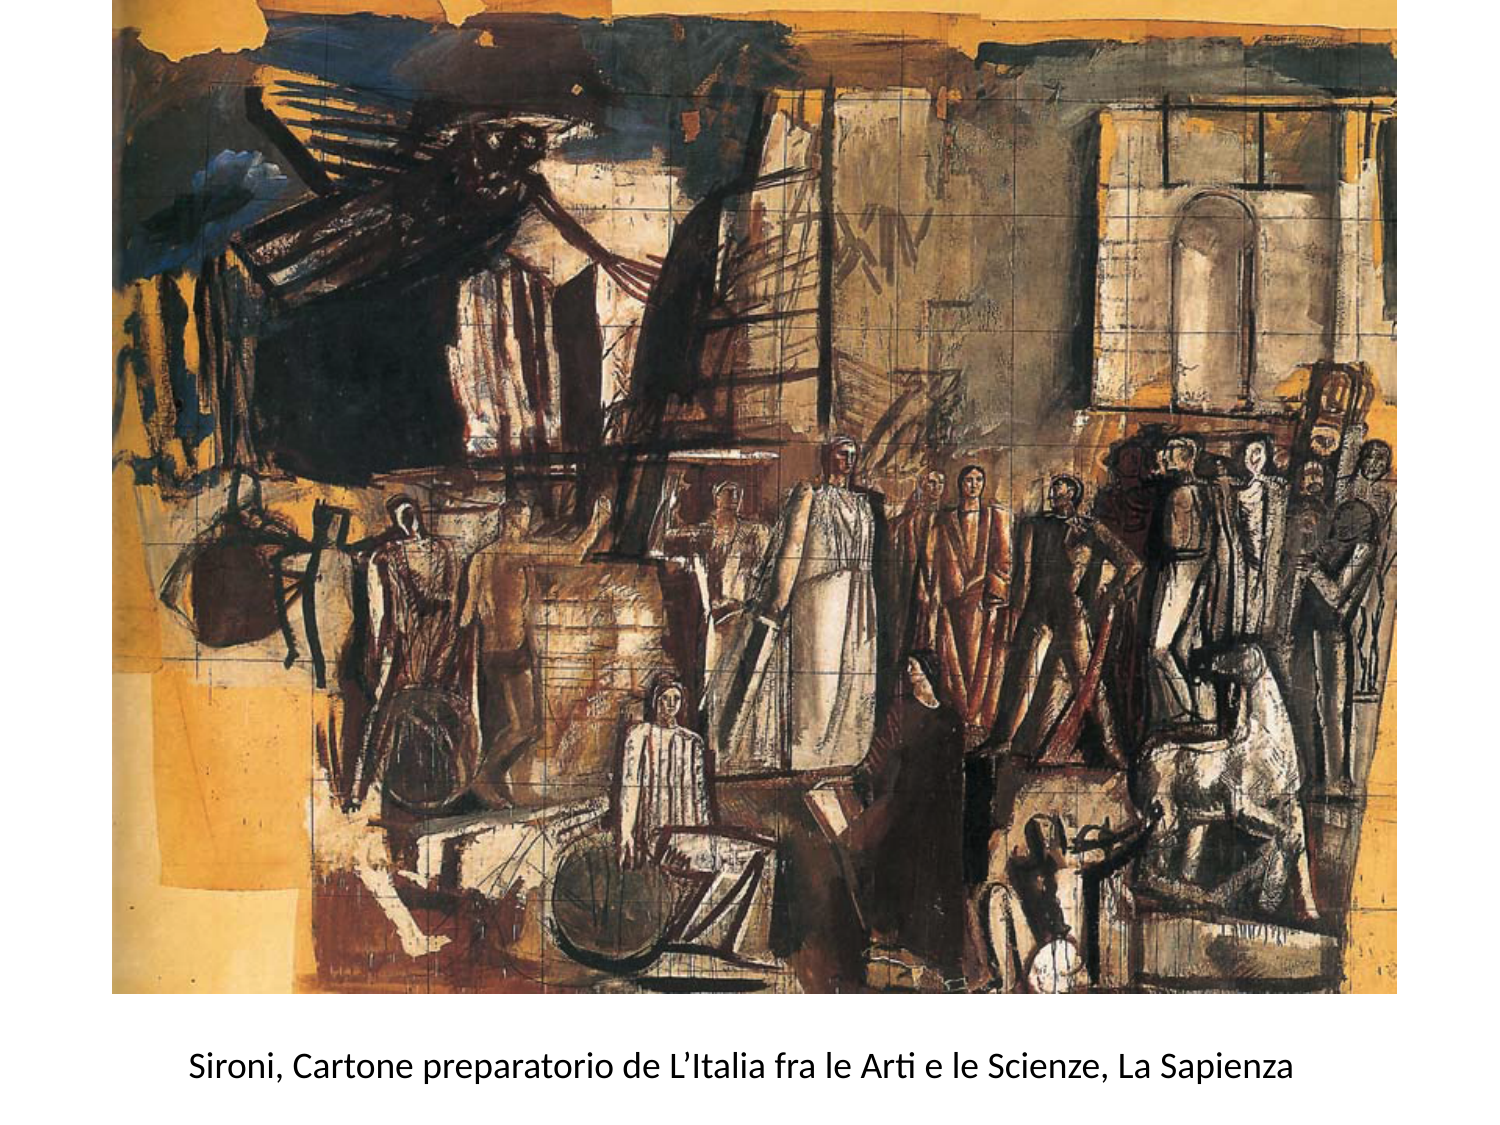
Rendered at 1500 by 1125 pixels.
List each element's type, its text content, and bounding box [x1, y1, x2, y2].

text_box Sironi, Cartone preparatorio de L’Italia fra le Arti e le Scienze, La Sapienza [173, 1033, 1311, 1094]
picture [111, 0, 1397, 994]
